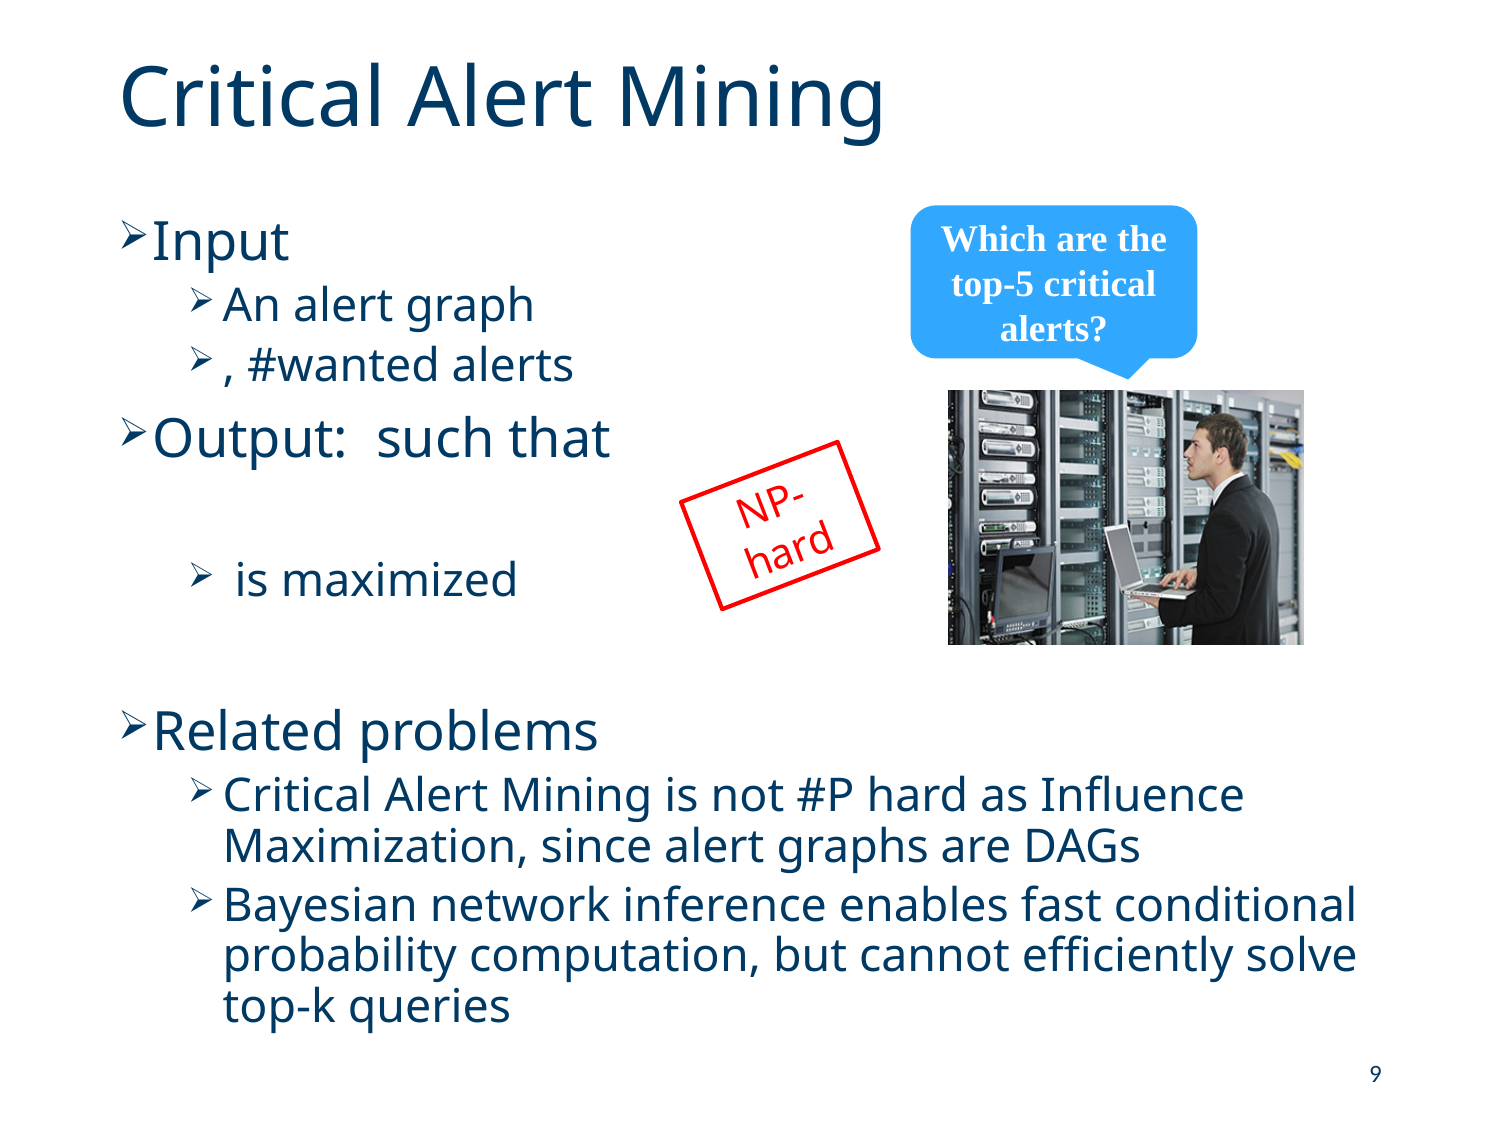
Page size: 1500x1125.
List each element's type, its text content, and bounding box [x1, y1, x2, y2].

slide_number 9 [1059, 1042, 1397, 1103]
picture [947, 390, 1304, 645]
text_box NP-hard [681, 441, 879, 610]
title Critical Alert Mining [103, 25, 1397, 174]
text_box Which are the top-5 critical alerts? [909, 204, 1198, 381]
